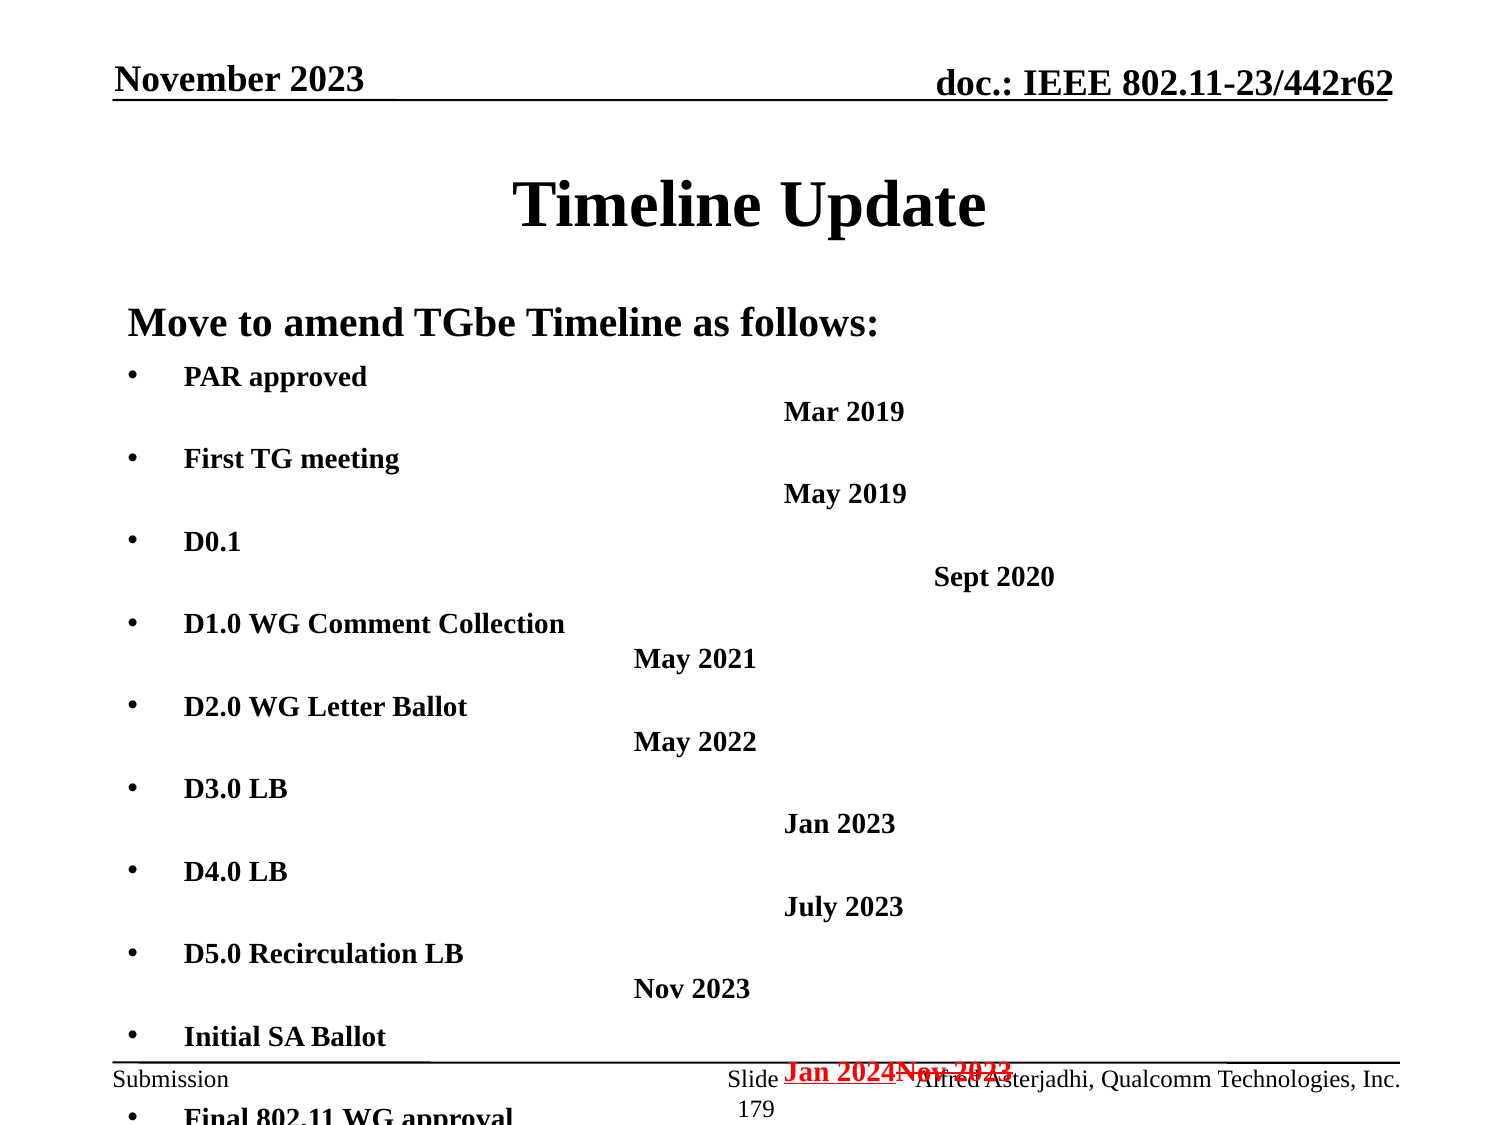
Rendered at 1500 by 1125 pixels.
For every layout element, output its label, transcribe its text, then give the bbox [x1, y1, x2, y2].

title Timeline Update [112, 112, 1388, 286]
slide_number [114, 54, 423, 100]
list Move to amend TGbe Timeline as follows: PAR approved Mar 2019 First TG meeting May 2019 D0.1 Sept 2020 D1.0 WG Comment Collection May 2021 D2.0 WG Letter Ballot May 2022 D3.0 LB Jan 2023 D4.0 LB July 2023 D5.0 Recirculation LB Nov 2023 Initial SA Ballot Jan 2024Nov 2023 Final 802.11 WG approval Sept 2024 802 EC approval Sept 2024 RevCom and SASB approval Dec 2024 Move: Abhishek Patil Second: Rubayet Shafin Discussion: Clarificatory Result: Approved with unanimous consent. [112, 286, 1388, 1063]
slide_number Slide 179 [712, 1061, 800, 1123]
footer Alfred Asterjadhi, Qualcomm Technologies, Inc. [878, 1061, 1402, 1093]
